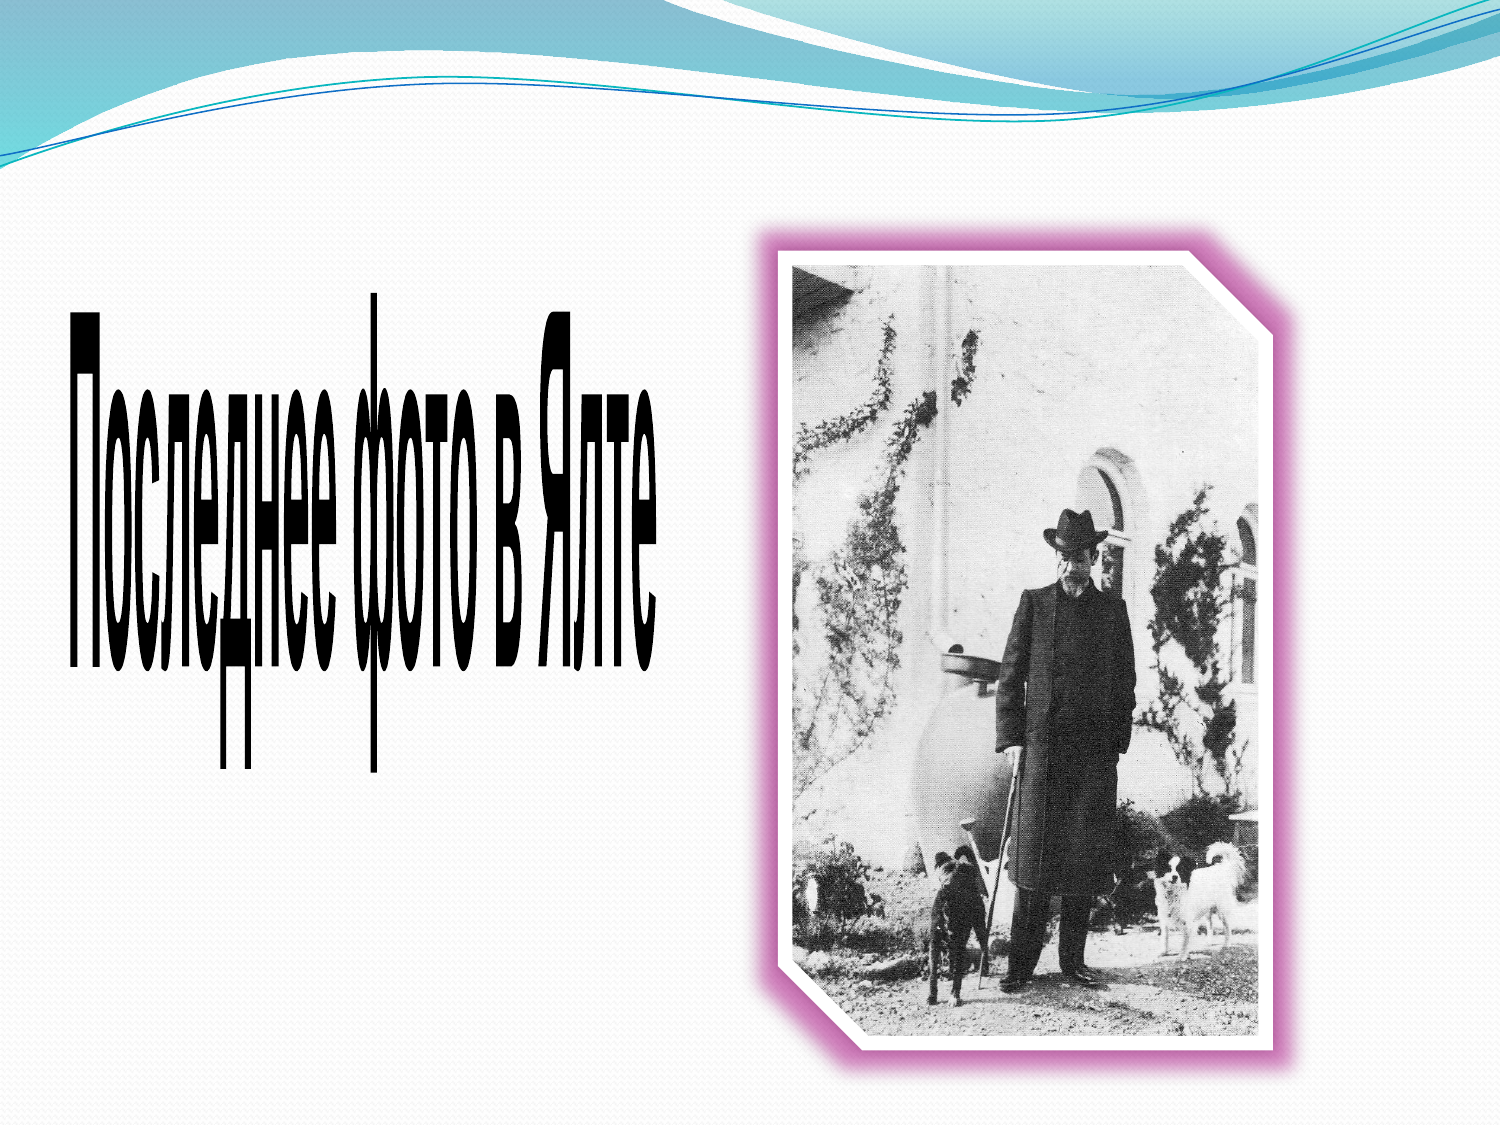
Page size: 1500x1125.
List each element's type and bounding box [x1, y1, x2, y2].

picture [784, 257, 1266, 1044]
